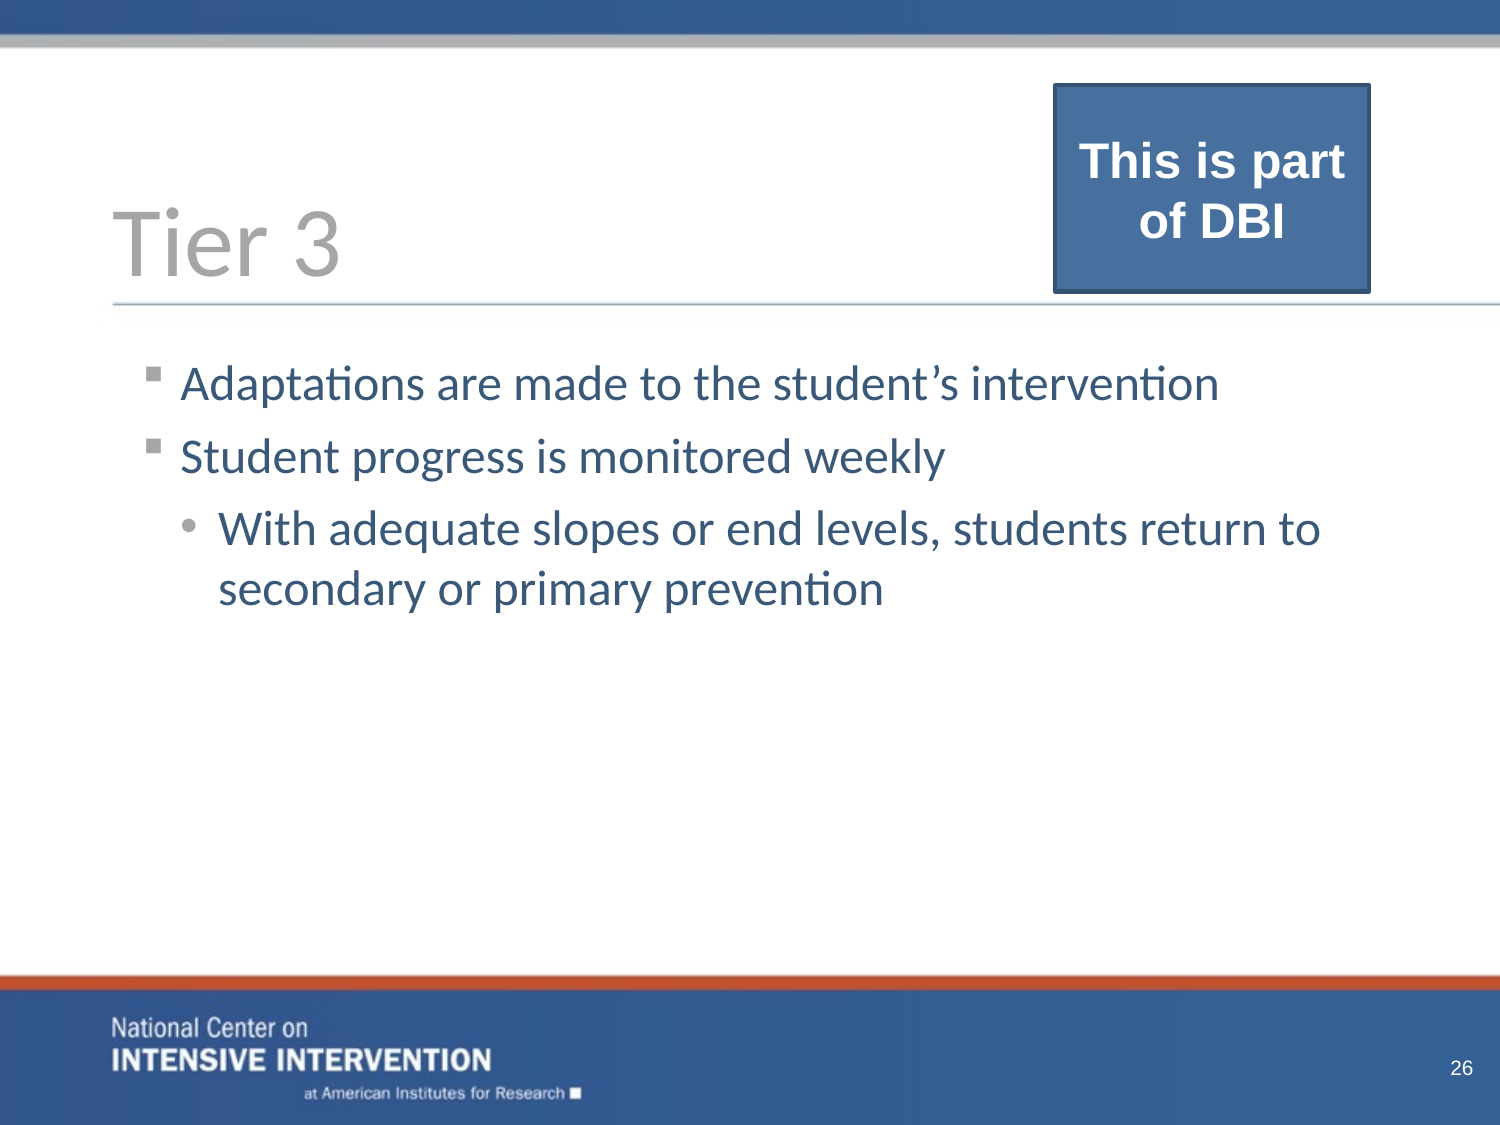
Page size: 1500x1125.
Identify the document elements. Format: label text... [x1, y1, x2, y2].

picture [0, 0, 1500, 1125]
title Tier 3 [112, 51, 1463, 297]
text_box This is part of DBI [1053, 83, 1371, 294]
text_box 26 [1399, 1046, 1500, 1087]
list Adaptations are made to the student’s intervention Student progress is monitored weekly With adequate slopes or end levels, students return to secondary or primary prevention [141, 350, 1438, 1018]
